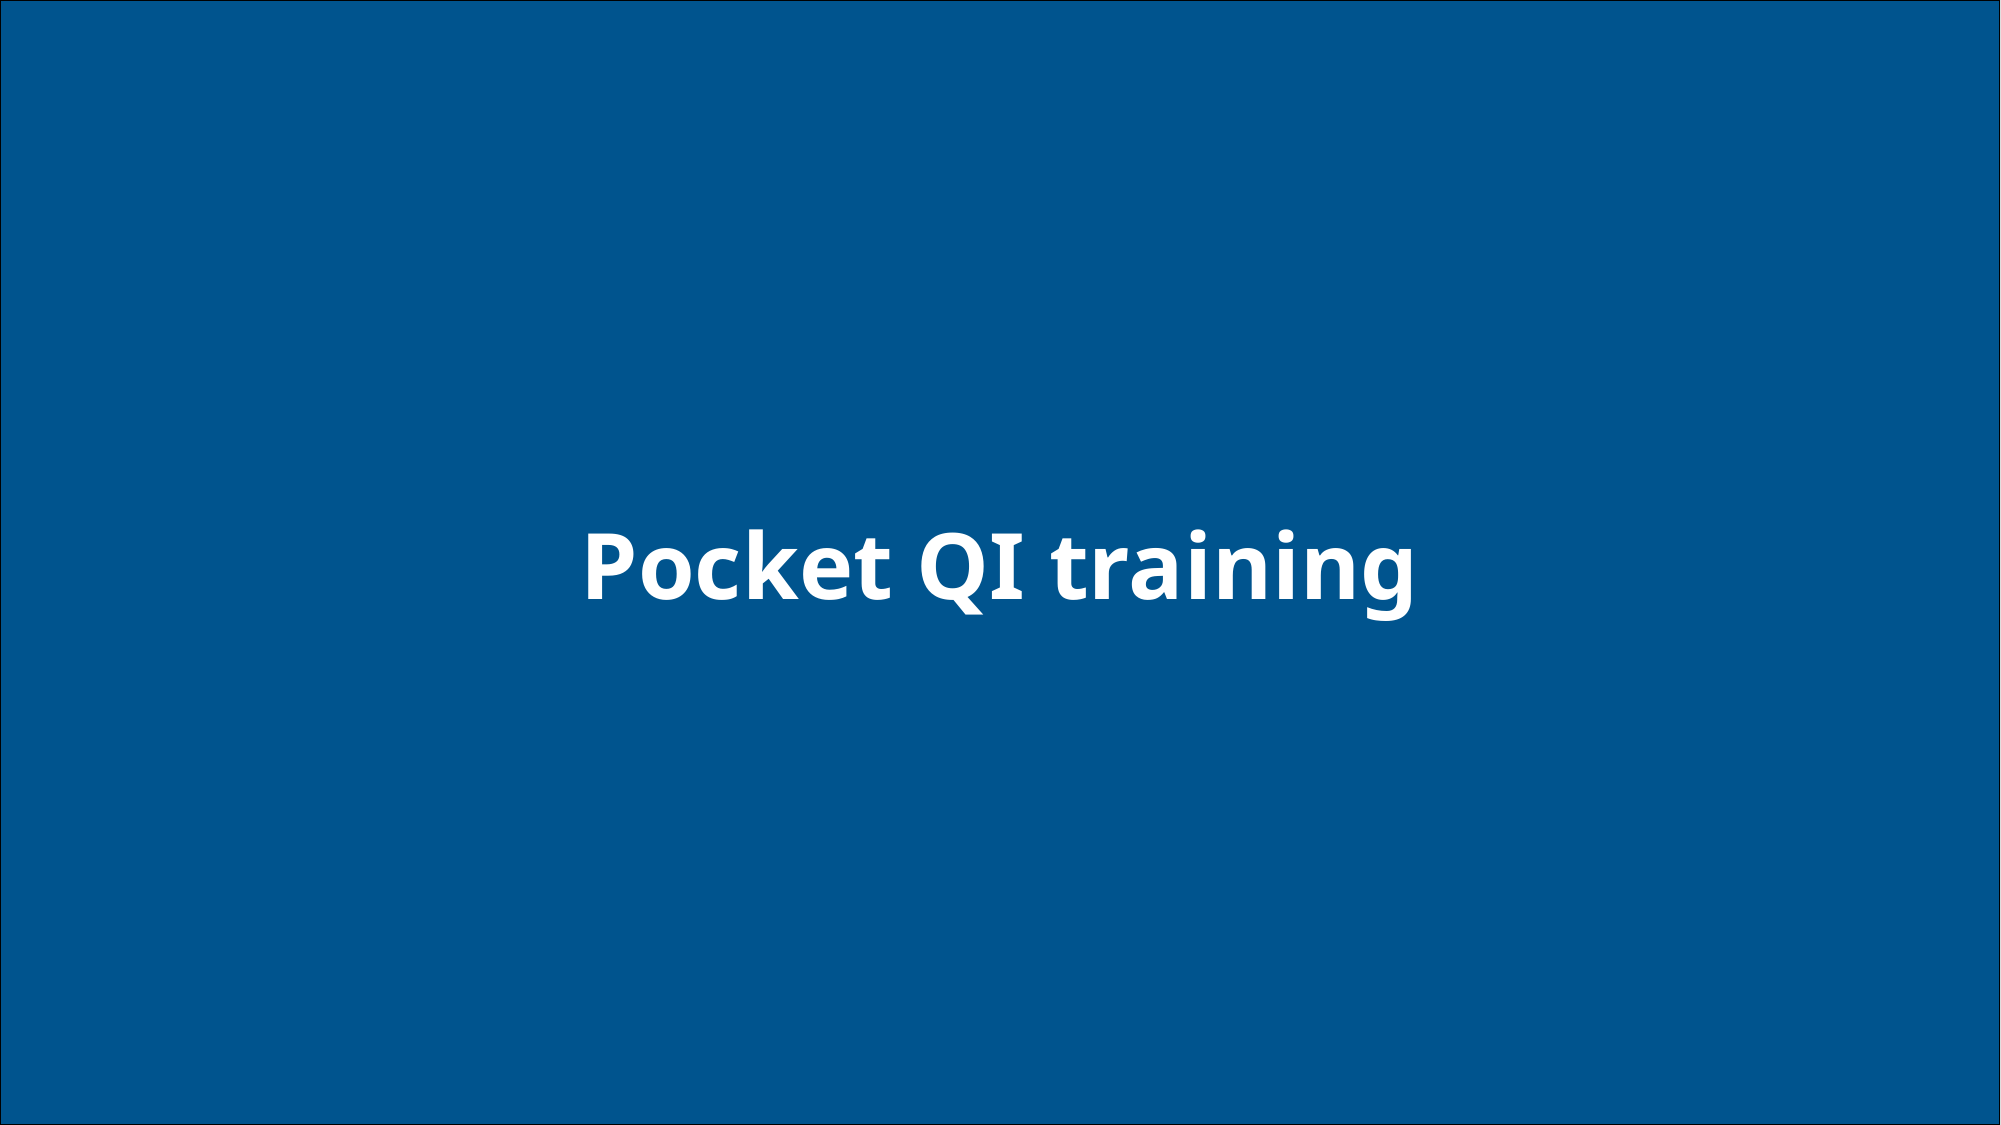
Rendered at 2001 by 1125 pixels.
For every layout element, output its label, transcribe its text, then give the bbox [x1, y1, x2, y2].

list Pocket QI training [296, 426, 1703, 699]
